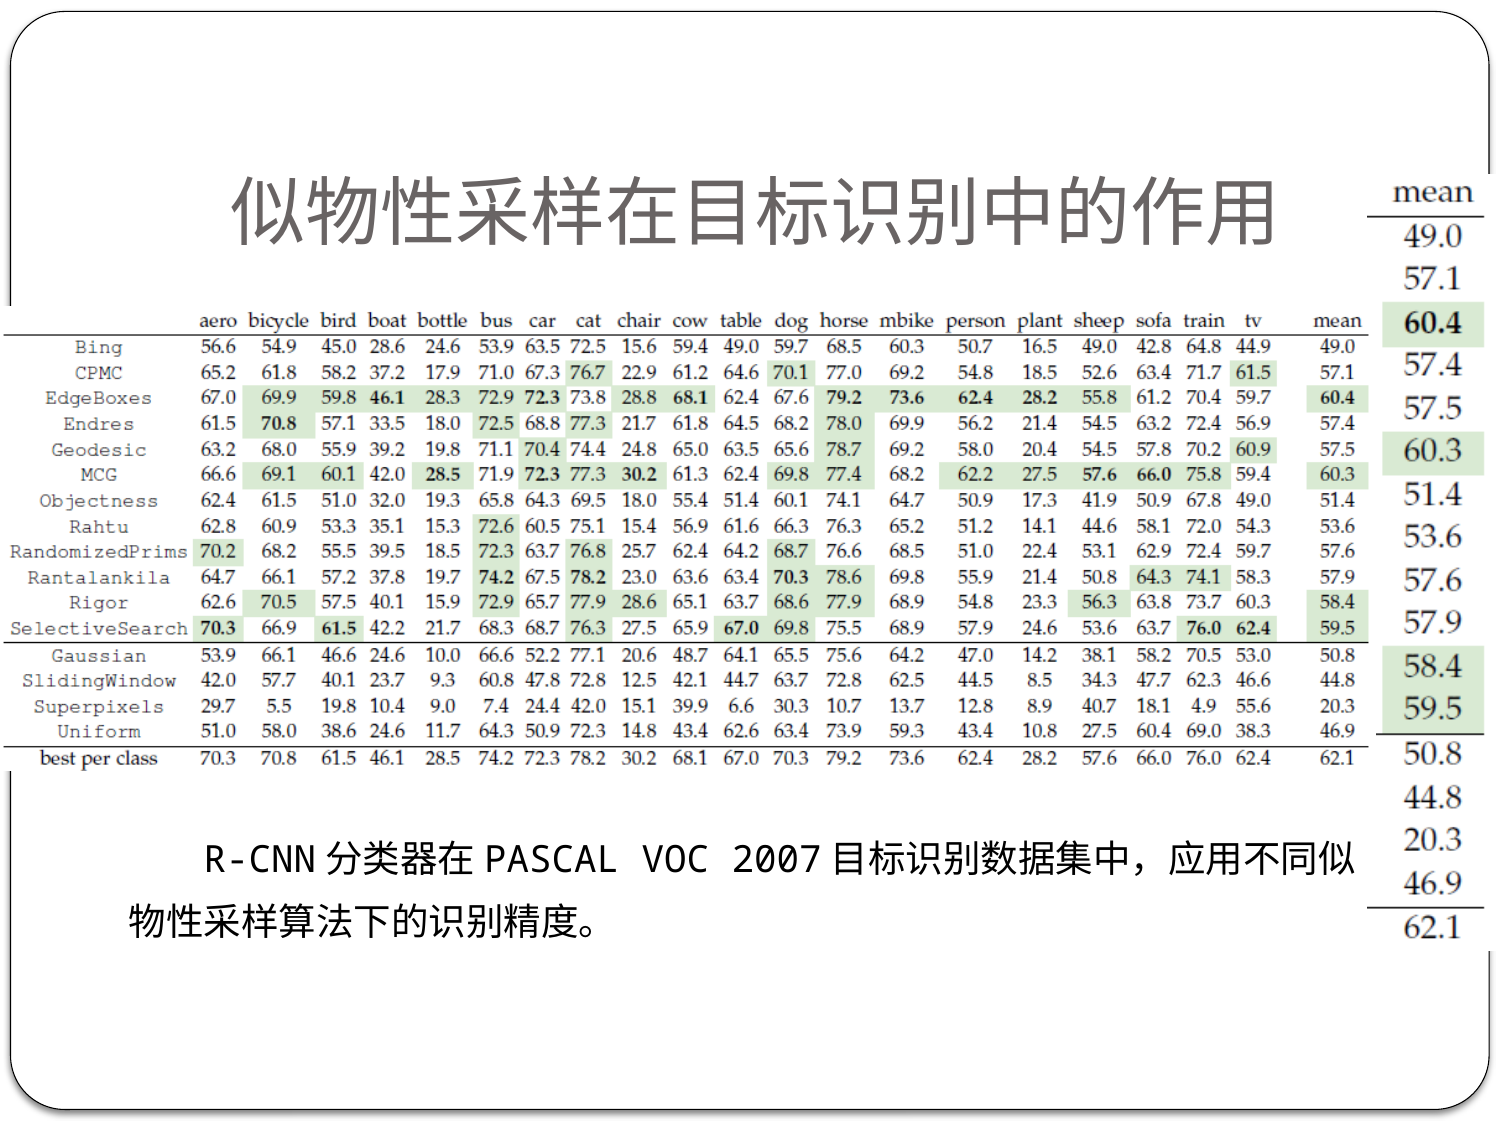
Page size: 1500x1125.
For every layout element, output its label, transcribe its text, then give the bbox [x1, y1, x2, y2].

title 似物性采样在目标识别中的作用 [46, 45, 1465, 270]
text_box R-CNN分类器在PASCAL VOC 2007目标识别数据集中，应用不同似物性采样算法下的识别精度。 [113, 810, 1361, 951]
picture [0, 173, 1500, 951]
